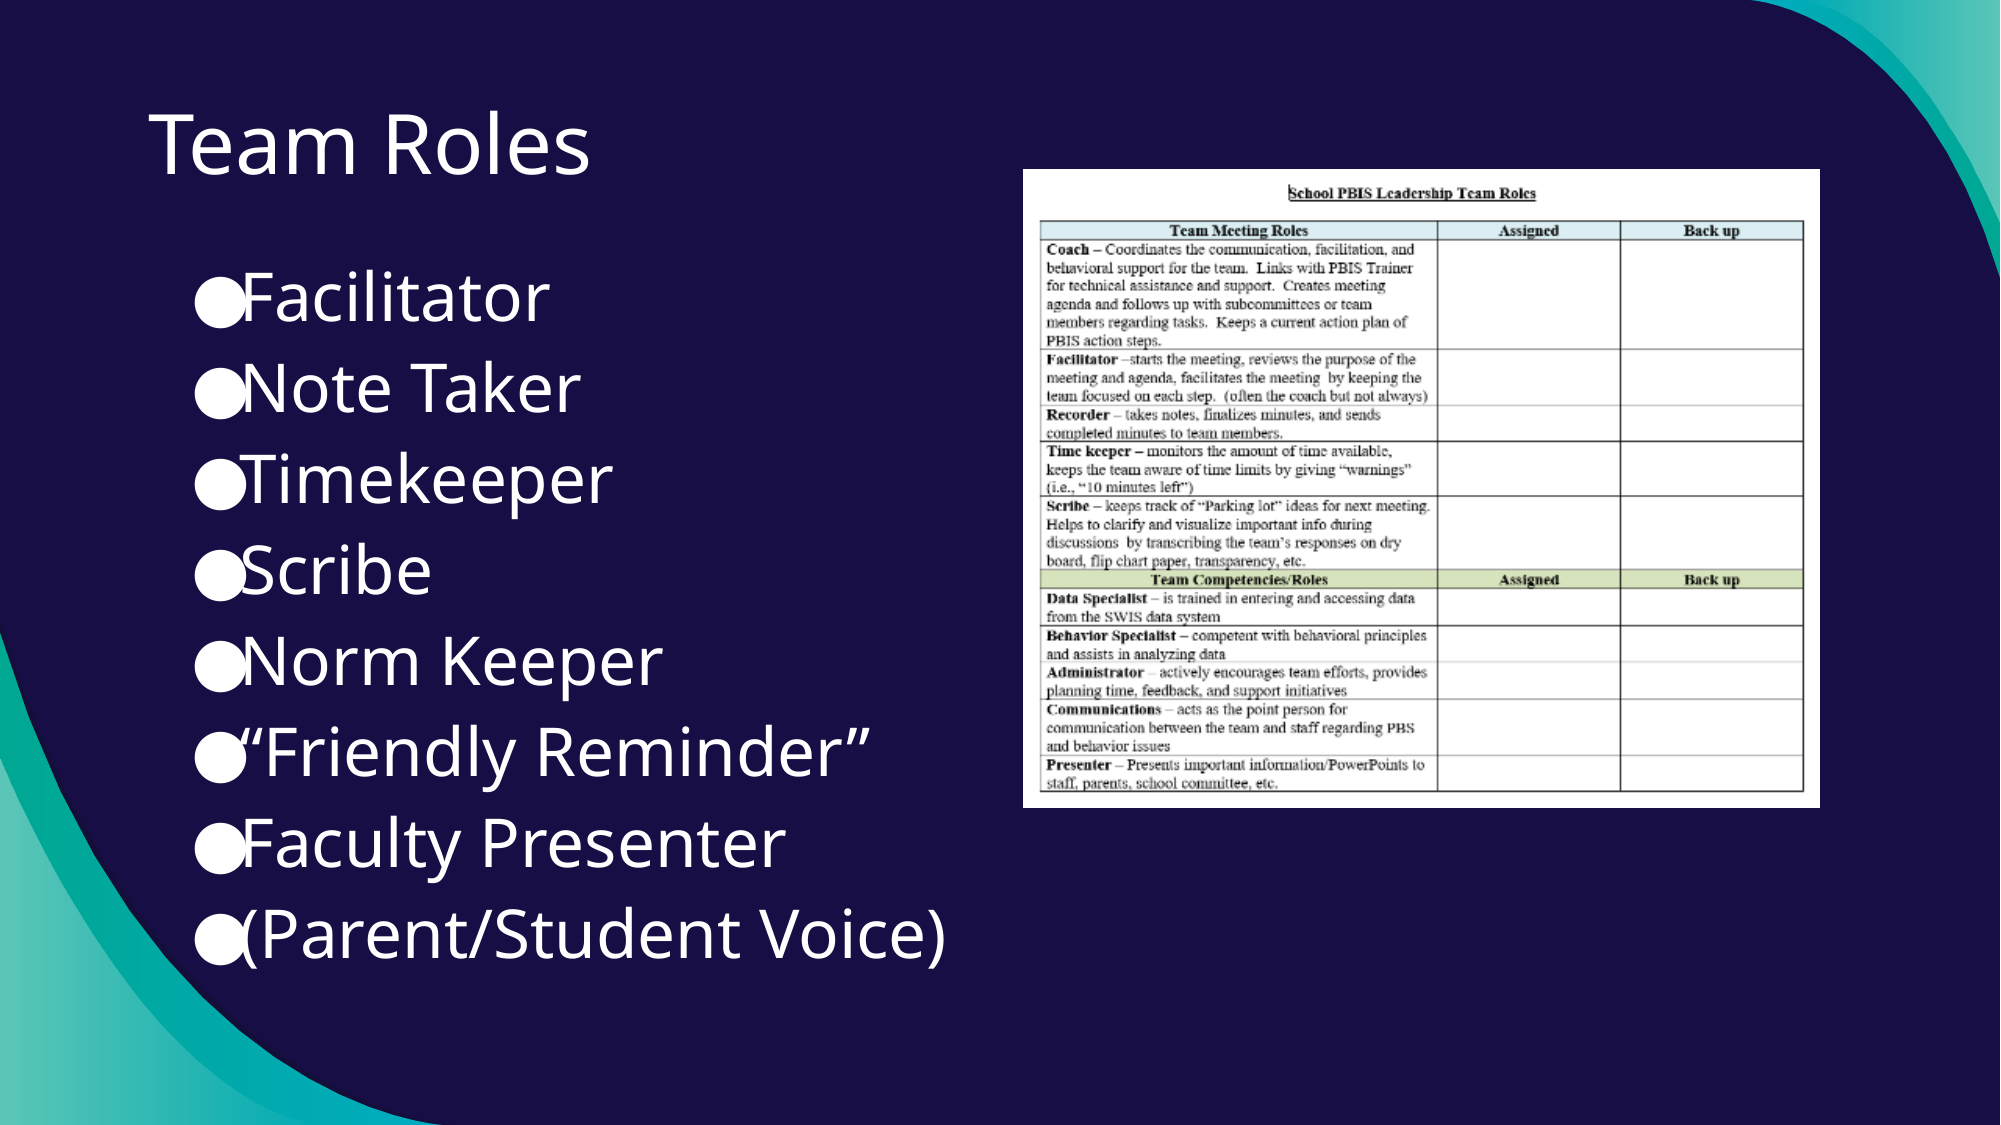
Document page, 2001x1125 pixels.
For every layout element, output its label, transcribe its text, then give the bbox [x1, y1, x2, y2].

picture [1023, 169, 1820, 808]
list Facilitator Note Taker Timekeeper Scribe Norm Keeper “Friendly Reminder” Faculty Presenter (Parent/Student Voice) [156, 238, 1649, 987]
title Team Roles [133, 76, 1672, 216]
